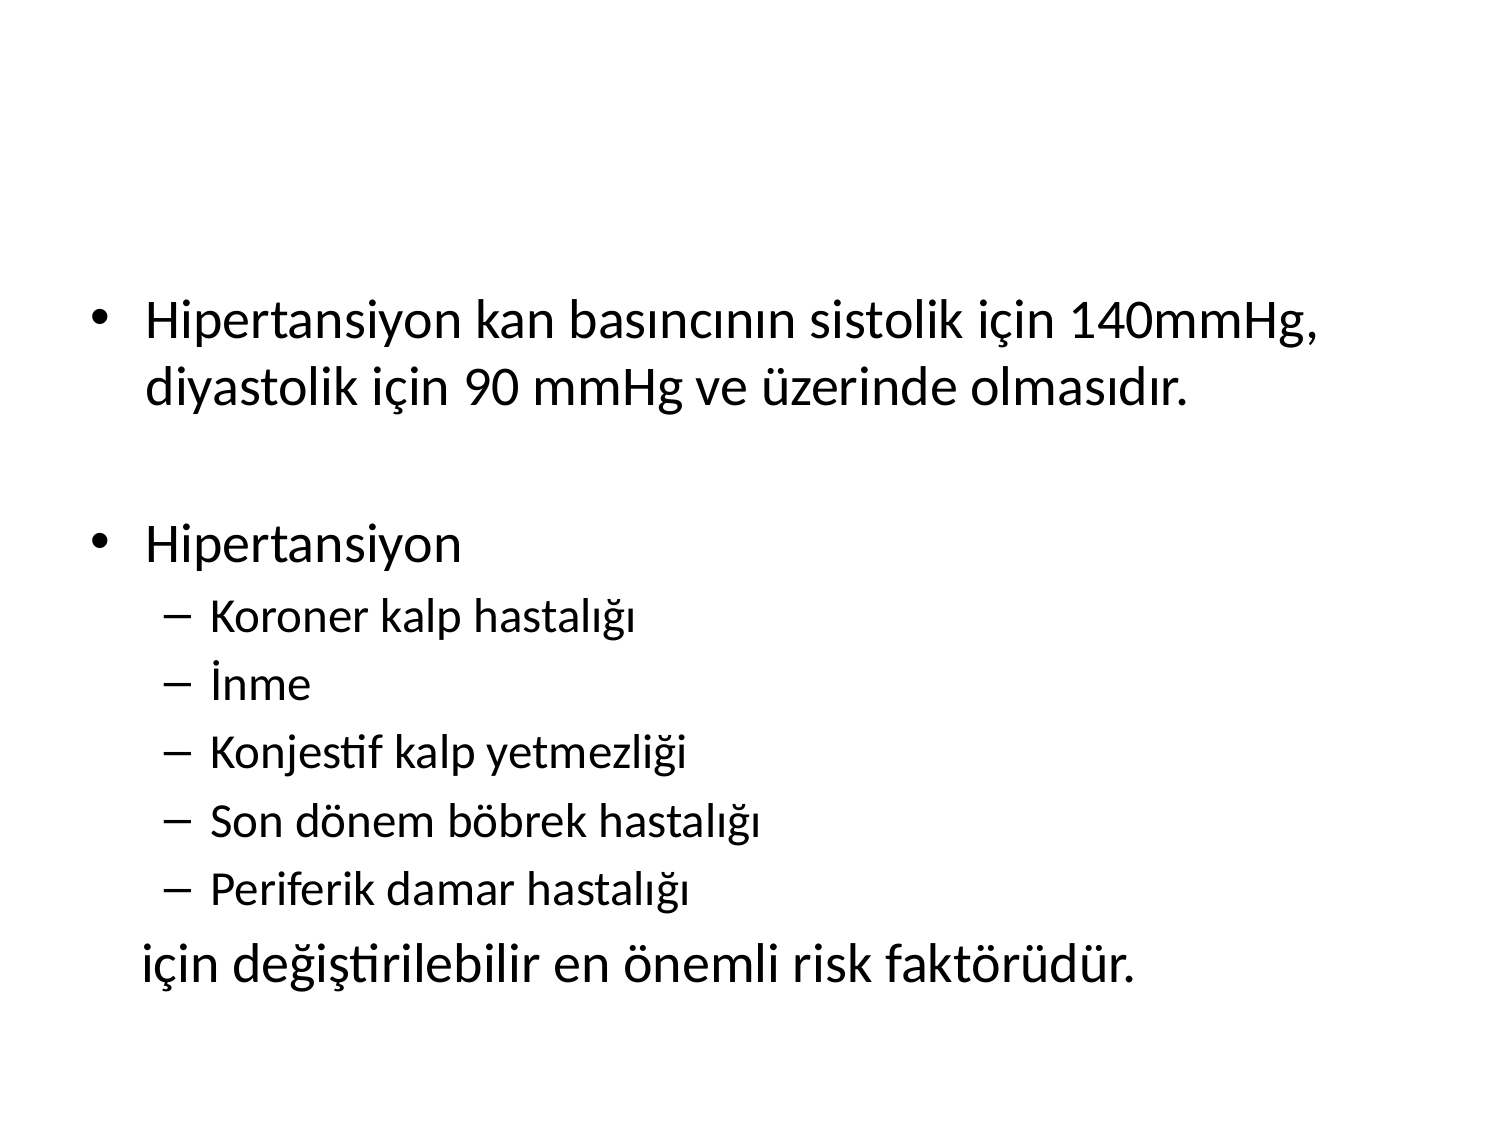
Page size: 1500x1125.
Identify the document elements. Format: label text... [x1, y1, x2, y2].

list Hipertansiyon kan basıncının sistolik için 140mmHg, diyastolik için 90 mmHg ve üzerinde olmasıdır. Hipertansiyon Koroner kalp hastalığı İnme Konjestif kalp yetmezliği Son dönem böbrek hastalığı Periferik damar hastalığı için değiştirilebilir en önemli risk faktörüdür. [74, 196, 1426, 1006]
